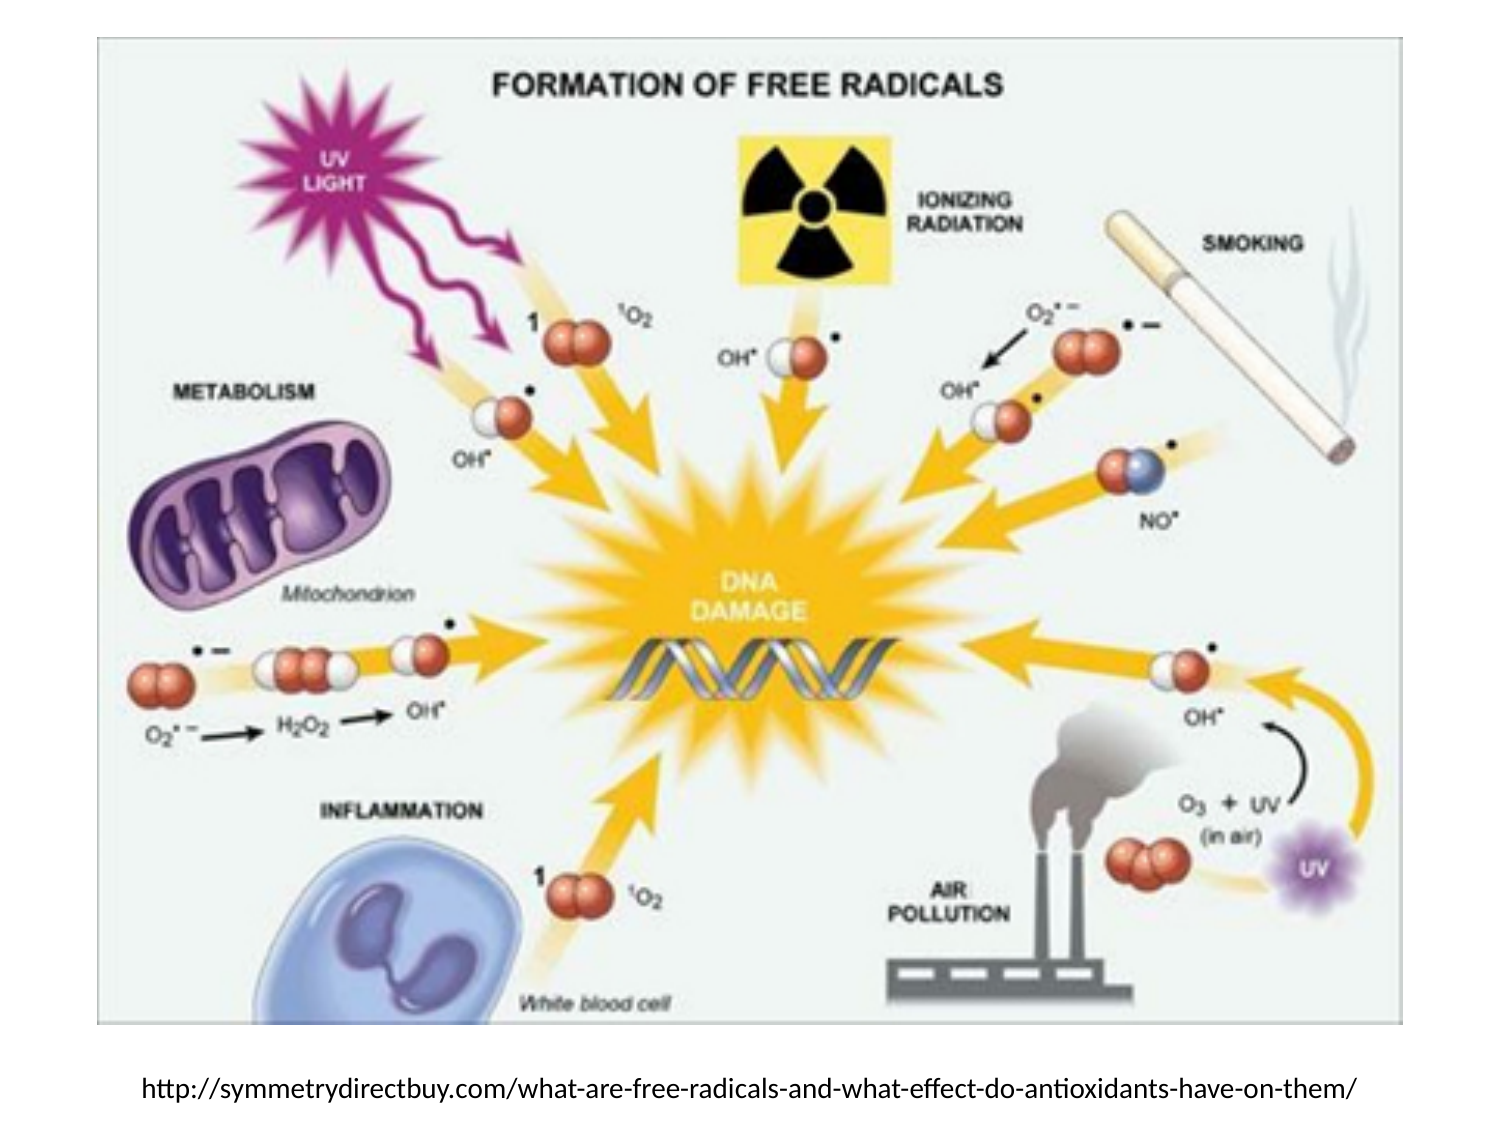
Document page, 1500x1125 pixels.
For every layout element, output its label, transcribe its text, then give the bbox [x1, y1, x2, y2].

text_box http://symmetrydirectbuy.com/what-are-free-radicals-and-what-effect-do-antioxidants-have-on-them/ [0, 1061, 1500, 1112]
picture [97, 37, 1403, 1026]
